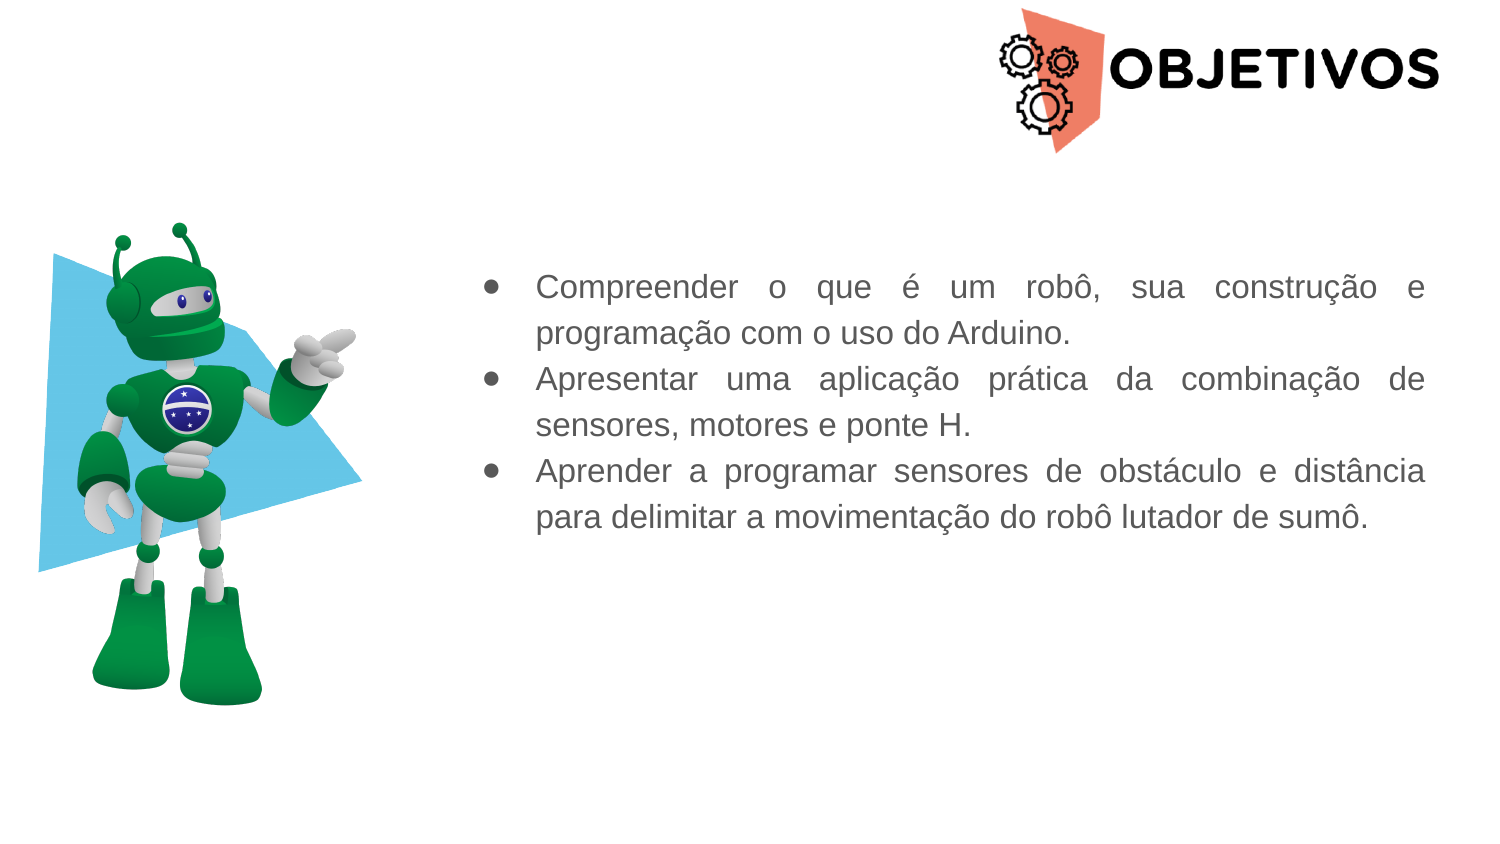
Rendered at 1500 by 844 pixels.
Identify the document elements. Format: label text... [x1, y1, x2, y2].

list Compreender o que é um robô, sua construção e programação com o uso do Arduino. Apresentar uma aplicação prática da combinação de sensores, motores e ponte H. Aprender a programar sensores de obstáculo e distância para delimitar a movimentação do robô lutador de sumô. [445, 144, 1443, 650]
picture [0, 0, 1500, 835]
